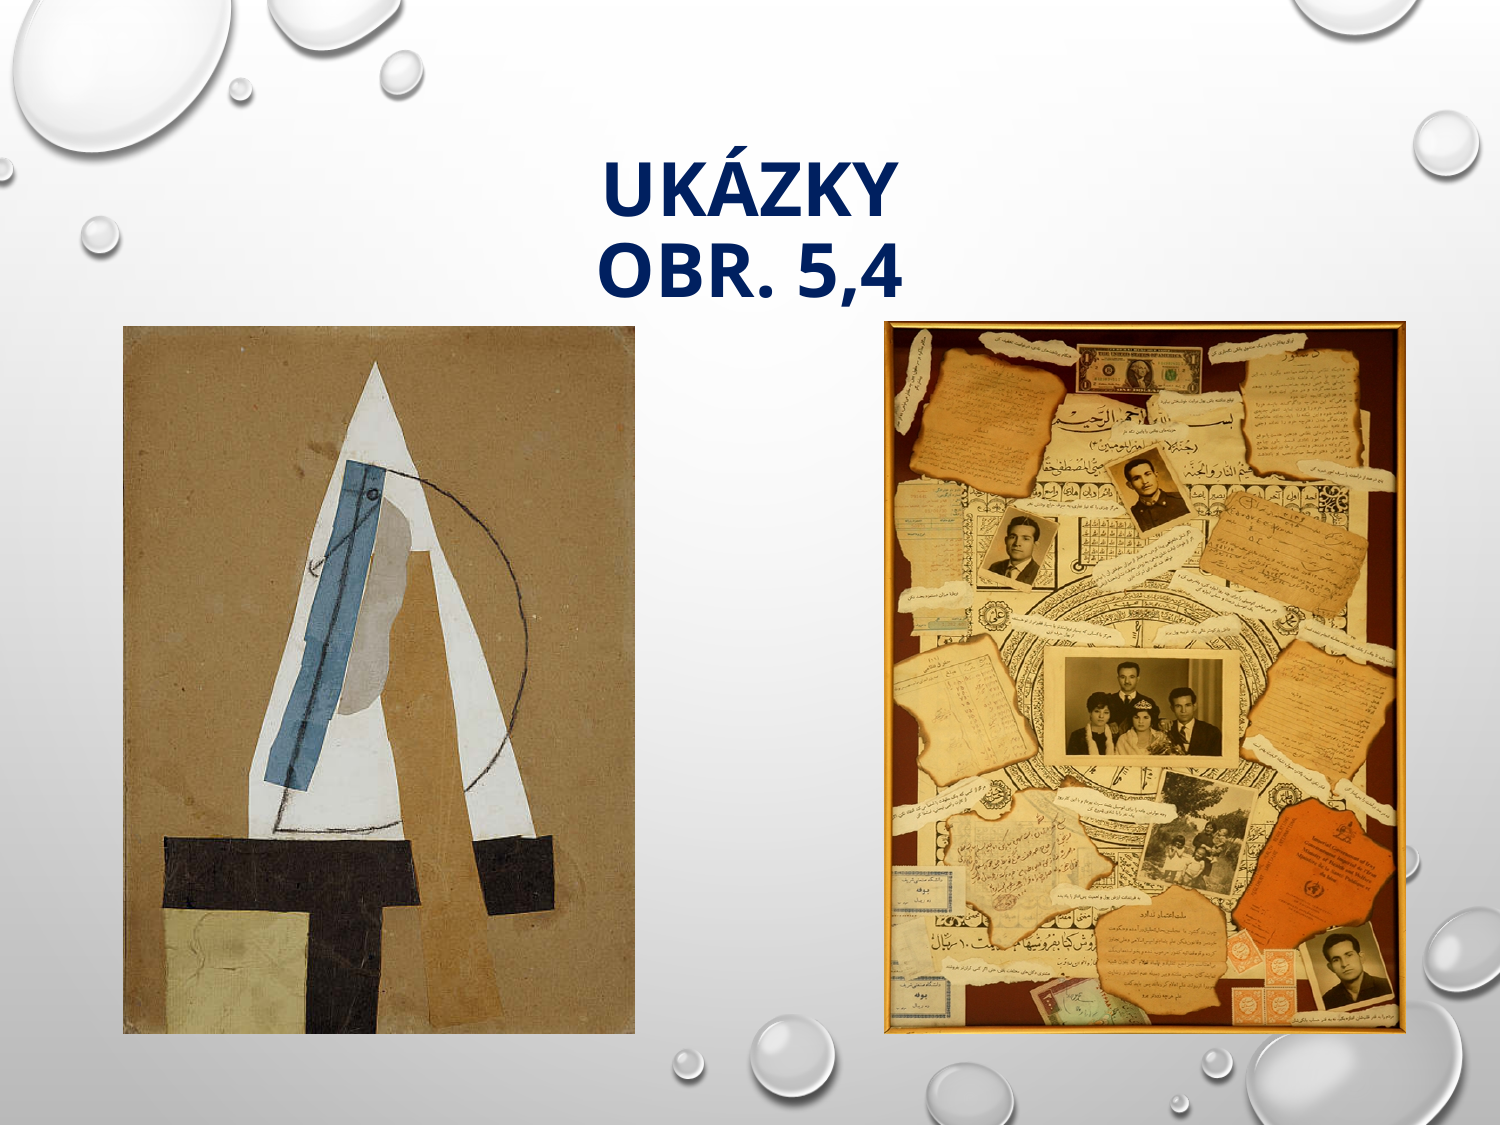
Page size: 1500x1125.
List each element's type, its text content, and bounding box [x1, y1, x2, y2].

title UKÁZKY Obr. 5,4 [112, 101, 1388, 364]
picture [0, 0, 1500, 1125]
